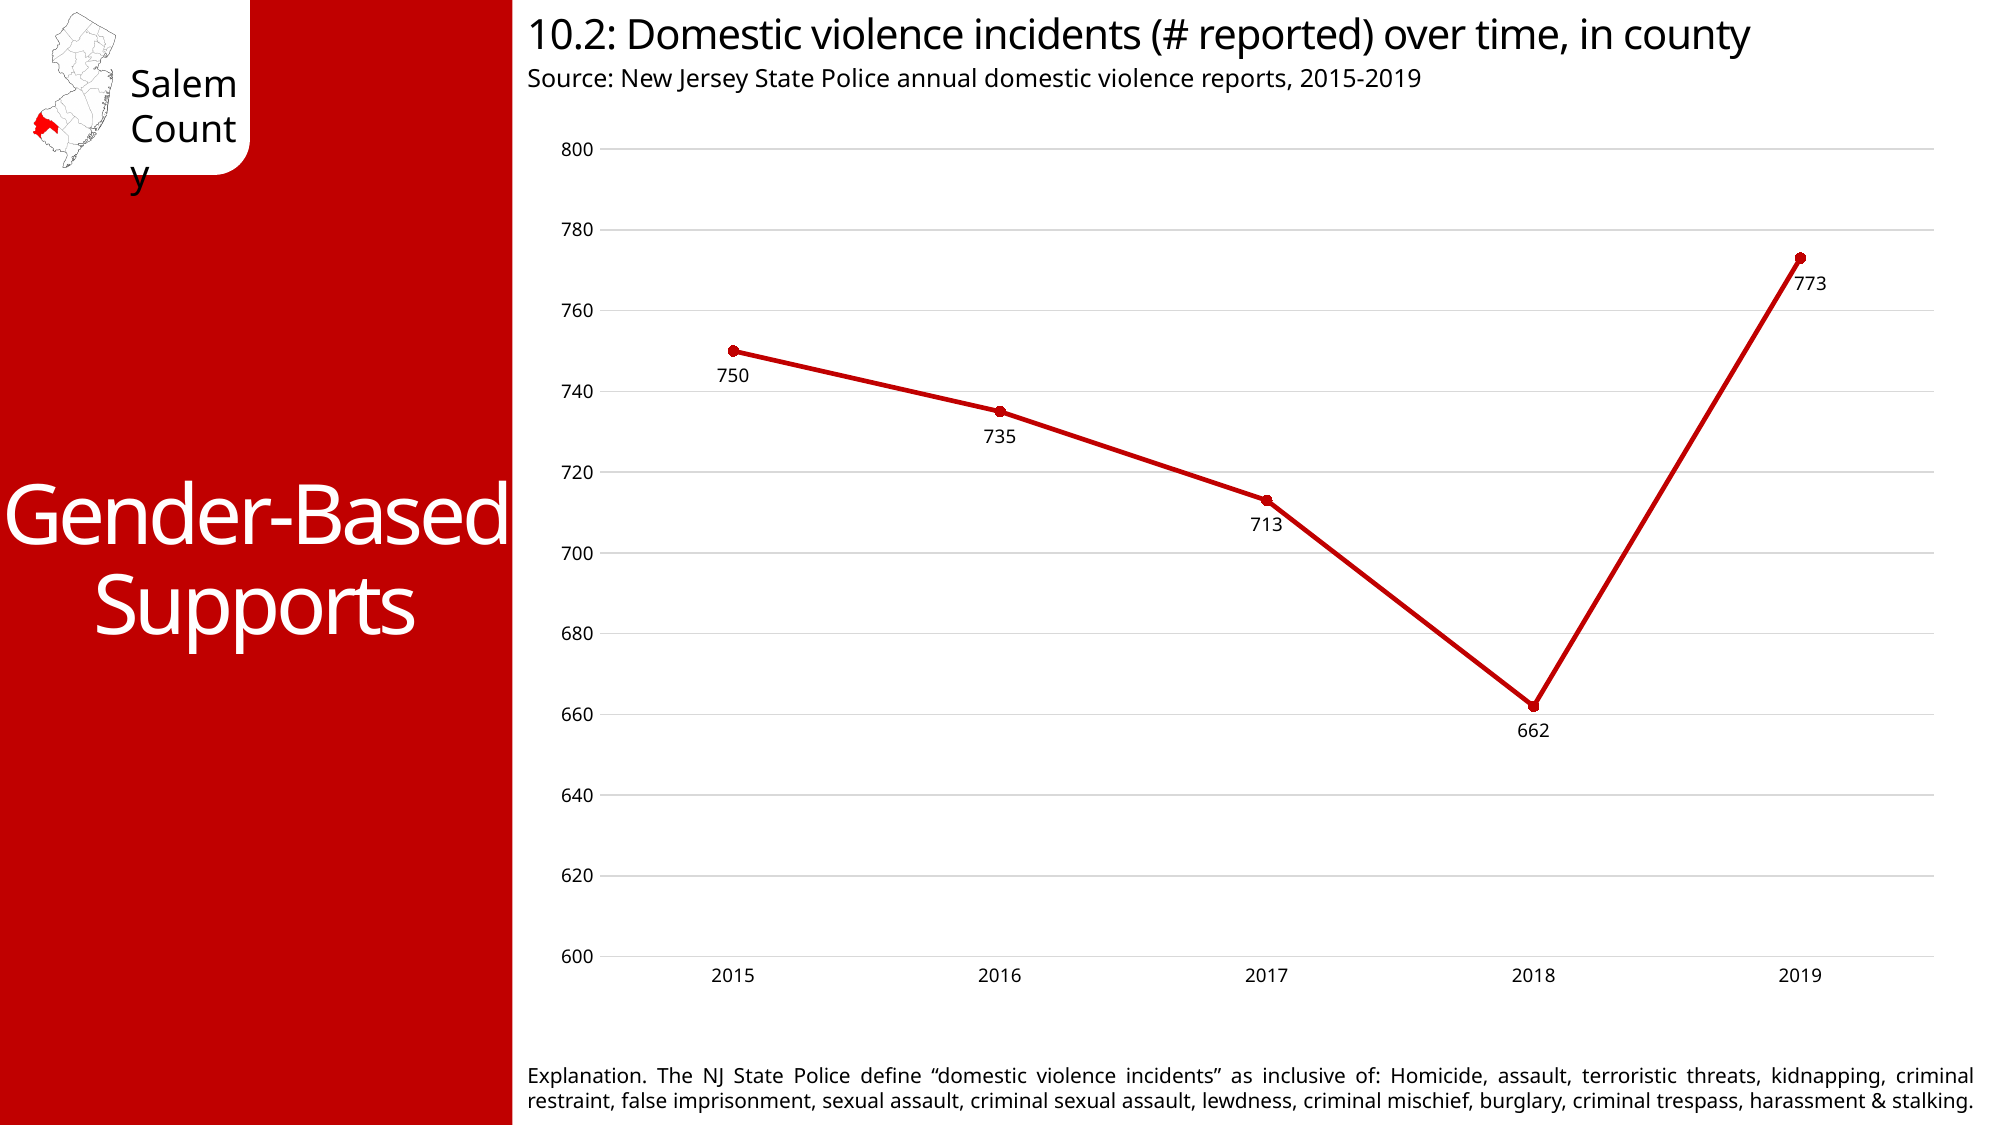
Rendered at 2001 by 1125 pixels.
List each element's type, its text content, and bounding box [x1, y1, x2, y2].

text_box 10.2: Domestic violence incidents (# reported) over time, in county [512, 0, 1992, 65]
text_box Source: New Jersey State Police annual domestic violence reports, 2015-2019 [512, 55, 1891, 101]
text_box Explanation. The NJ State Police define “domestic violence incidents” as inclusive of: Homicide, assault, terroristic threats, kidnapping, criminal restraint, false imprisonment, sexual assault, criminal sexual assault, lewdness, criminal mischief, burglary, criminal trespass, harassment & stalking. [512, 1049, 1990, 1125]
chart [532, 117, 1963, 1008]
picture [33, 12, 116, 112]
text_box Gender-Based Supports [0, 112, 550, 1013]
